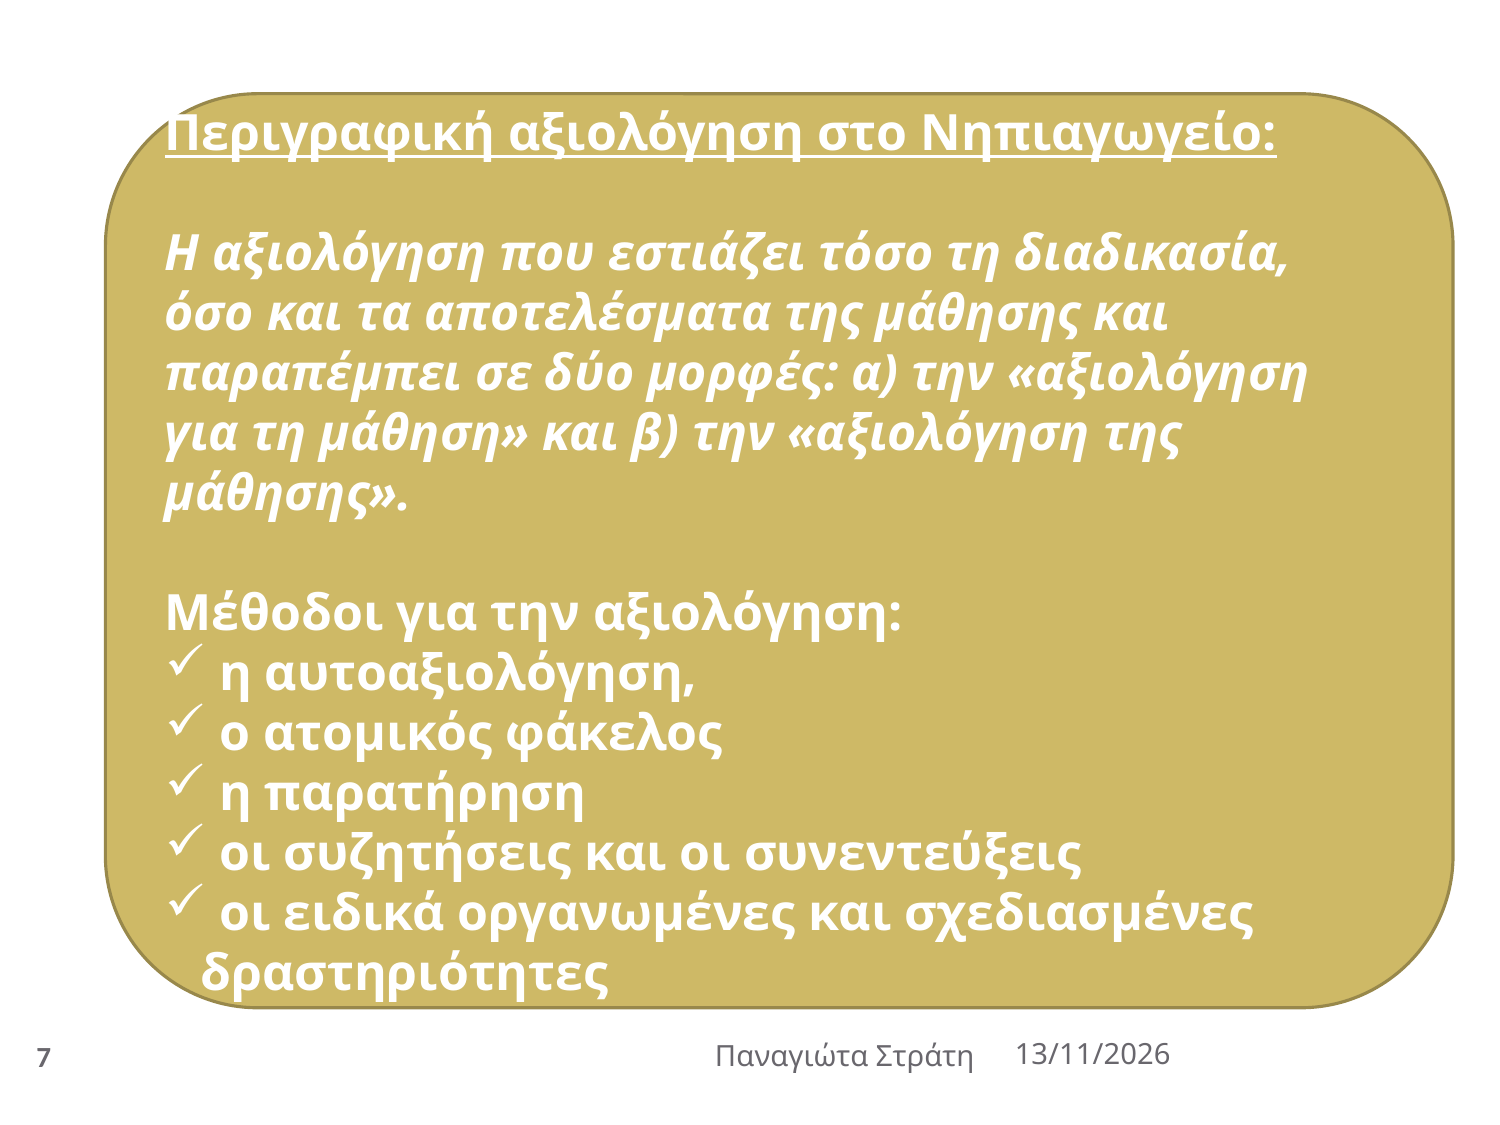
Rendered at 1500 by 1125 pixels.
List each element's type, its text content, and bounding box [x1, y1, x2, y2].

footer Παναγιώτα Στράτη [99, 1025, 990, 1085]
slide_number 7 [0, 1025, 88, 1088]
text_box Περιγραφική αξιολόγηση στο Νηπιαγωγείο: Η αξιολόγηση που εστιάζει τόσο τη διαδικασία, όσο και τα αποτελέσματα της μάθησης και παραπέμπει σε δύο μορφές: α) την «αξιολόγηση για τη μάθηση» και β) την «αξιολόγηση της μάθησης». Μέθοδοι για την αξιολόγηση: η αυτοαξιολόγηση, ο ατομικός φάκελος η παρατήρηση οι συζητήσεις και οι συνεντεύξεις οι ειδικά οργανωμένες και σχεδιασμένες δραστηριότητες [103, 92, 1455, 1010]
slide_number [999, 1025, 1438, 1085]
